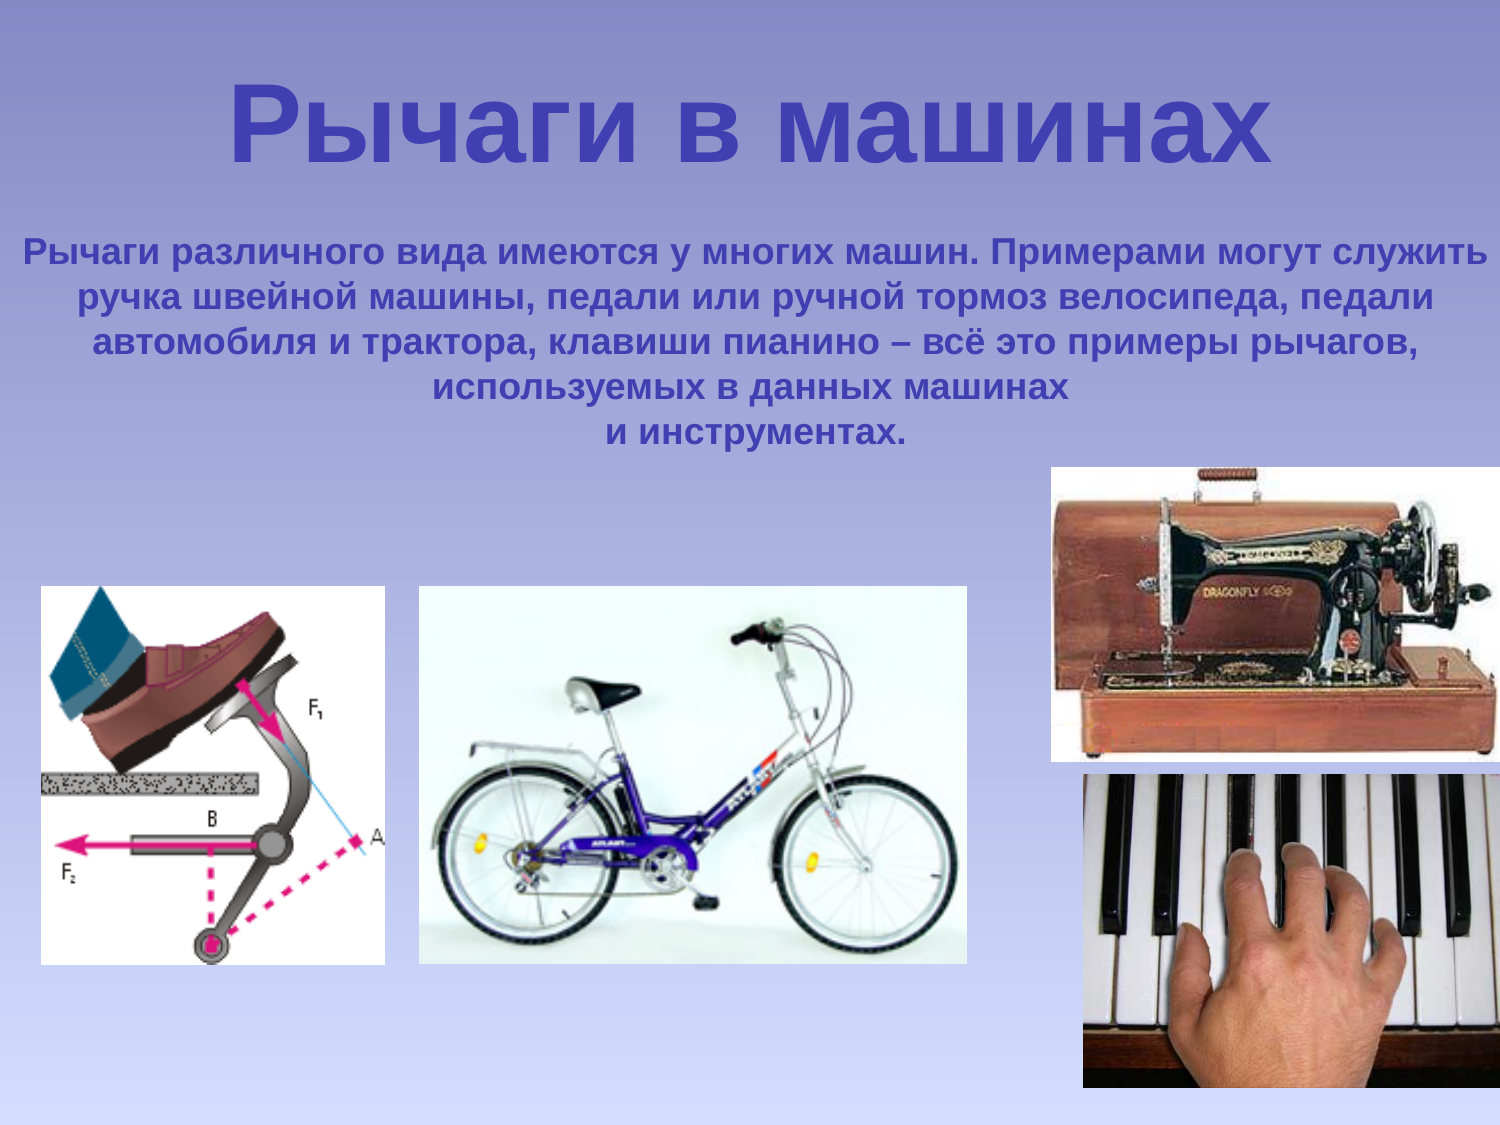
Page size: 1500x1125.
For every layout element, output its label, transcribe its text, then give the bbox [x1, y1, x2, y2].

picture [40, 585, 386, 965]
text_box Рычаги различного вида имеются у многих машин. Примерами могут служить ручка швейной машины, педали или ручной тормоз велосипеда, педали автомобиля и трактора, клавиши пианино – всё это примеры рычагов, используемых в данных машинах и инструментах. [0, 219, 1500, 460]
picture [418, 585, 967, 965]
picture [1082, 774, 1500, 1088]
picture [1050, 467, 1500, 762]
text_box Рычаги в машинах [212, 42, 1289, 193]
